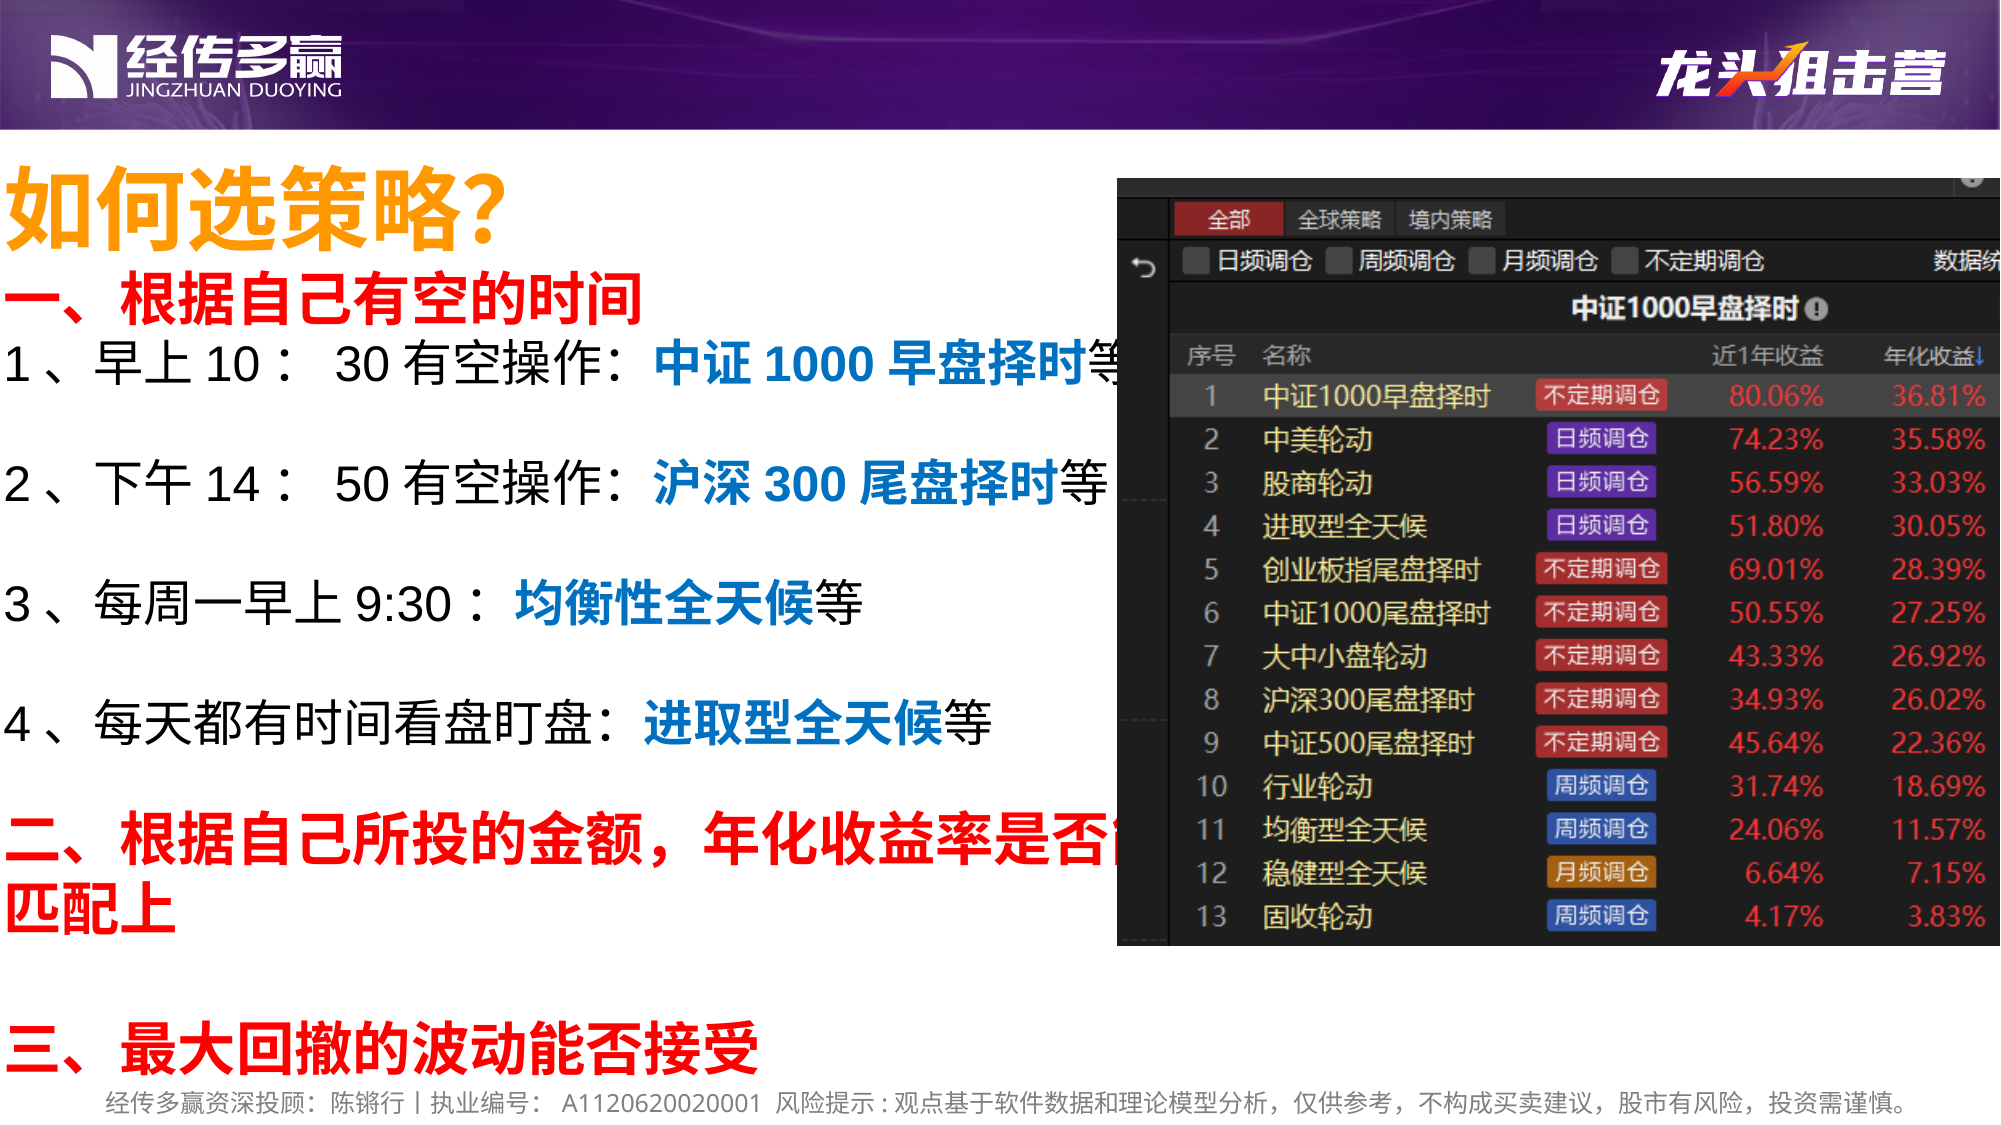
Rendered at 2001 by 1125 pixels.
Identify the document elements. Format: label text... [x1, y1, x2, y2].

picture [1117, 178, 2000, 946]
picture [0, 0, 2000, 129]
text_box 如何选策略？ 一、根据自己有空的时间 1、早上10：30有空操作：中证1000早盘择时等 2、下午14：50有空操作：沪深300尾盘择时等 3、每周一早上9:30：均衡性全天候等 4、每天都有时间看盘盯盘：进取型全天候等 二、根据自己所投的金额，年化收益率是否能匹配上 三、最大回撤的波动能否接受 [0, 144, 1184, 1125]
